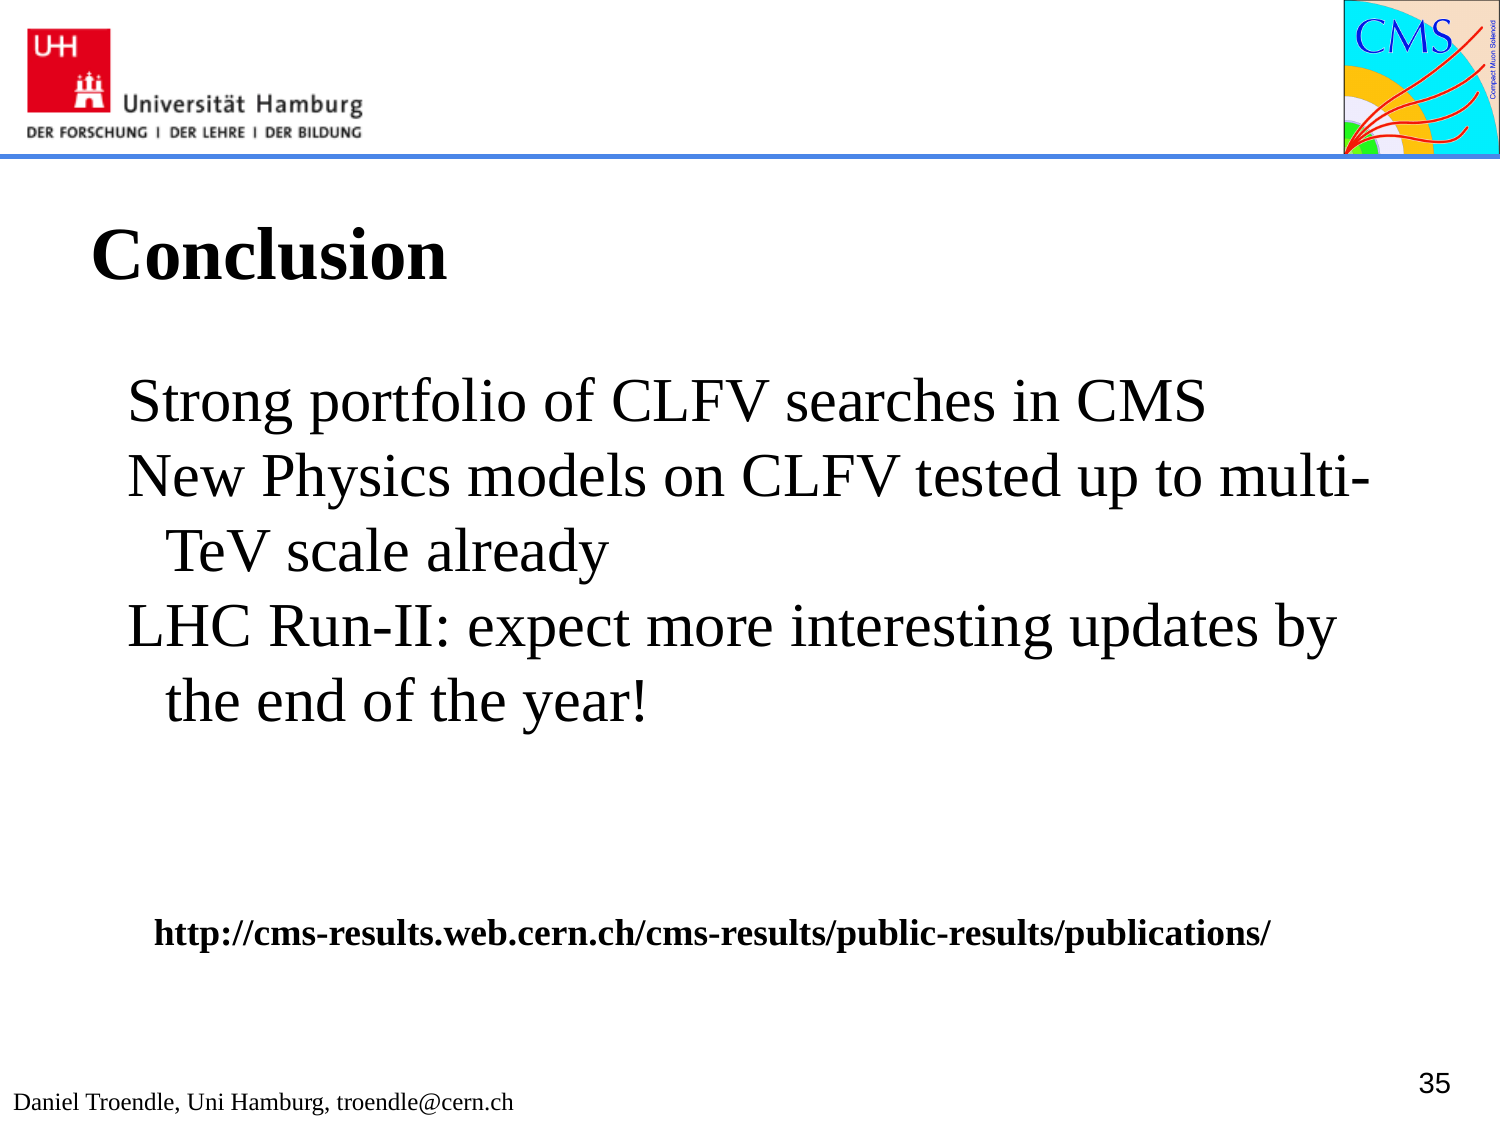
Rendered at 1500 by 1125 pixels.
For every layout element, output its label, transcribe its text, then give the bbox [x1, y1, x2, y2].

slide_number ‹#› [1403, 1038, 1494, 1125]
text_box http://cms-results.web.cern.ch/cms-results/public-results/publications/ [138, 887, 1350, 974]
list Strong portfolio of CLFV searches in CMS New Physics models on CLFV tested up to multi-TeV scale already LHC Run-II: expect more interesting updates by the end of the year! [75, 344, 1414, 1078]
picture [1343, 0, 1500, 154]
title Conclusion [75, 156, 1425, 344]
picture [0, 0, 389, 154]
